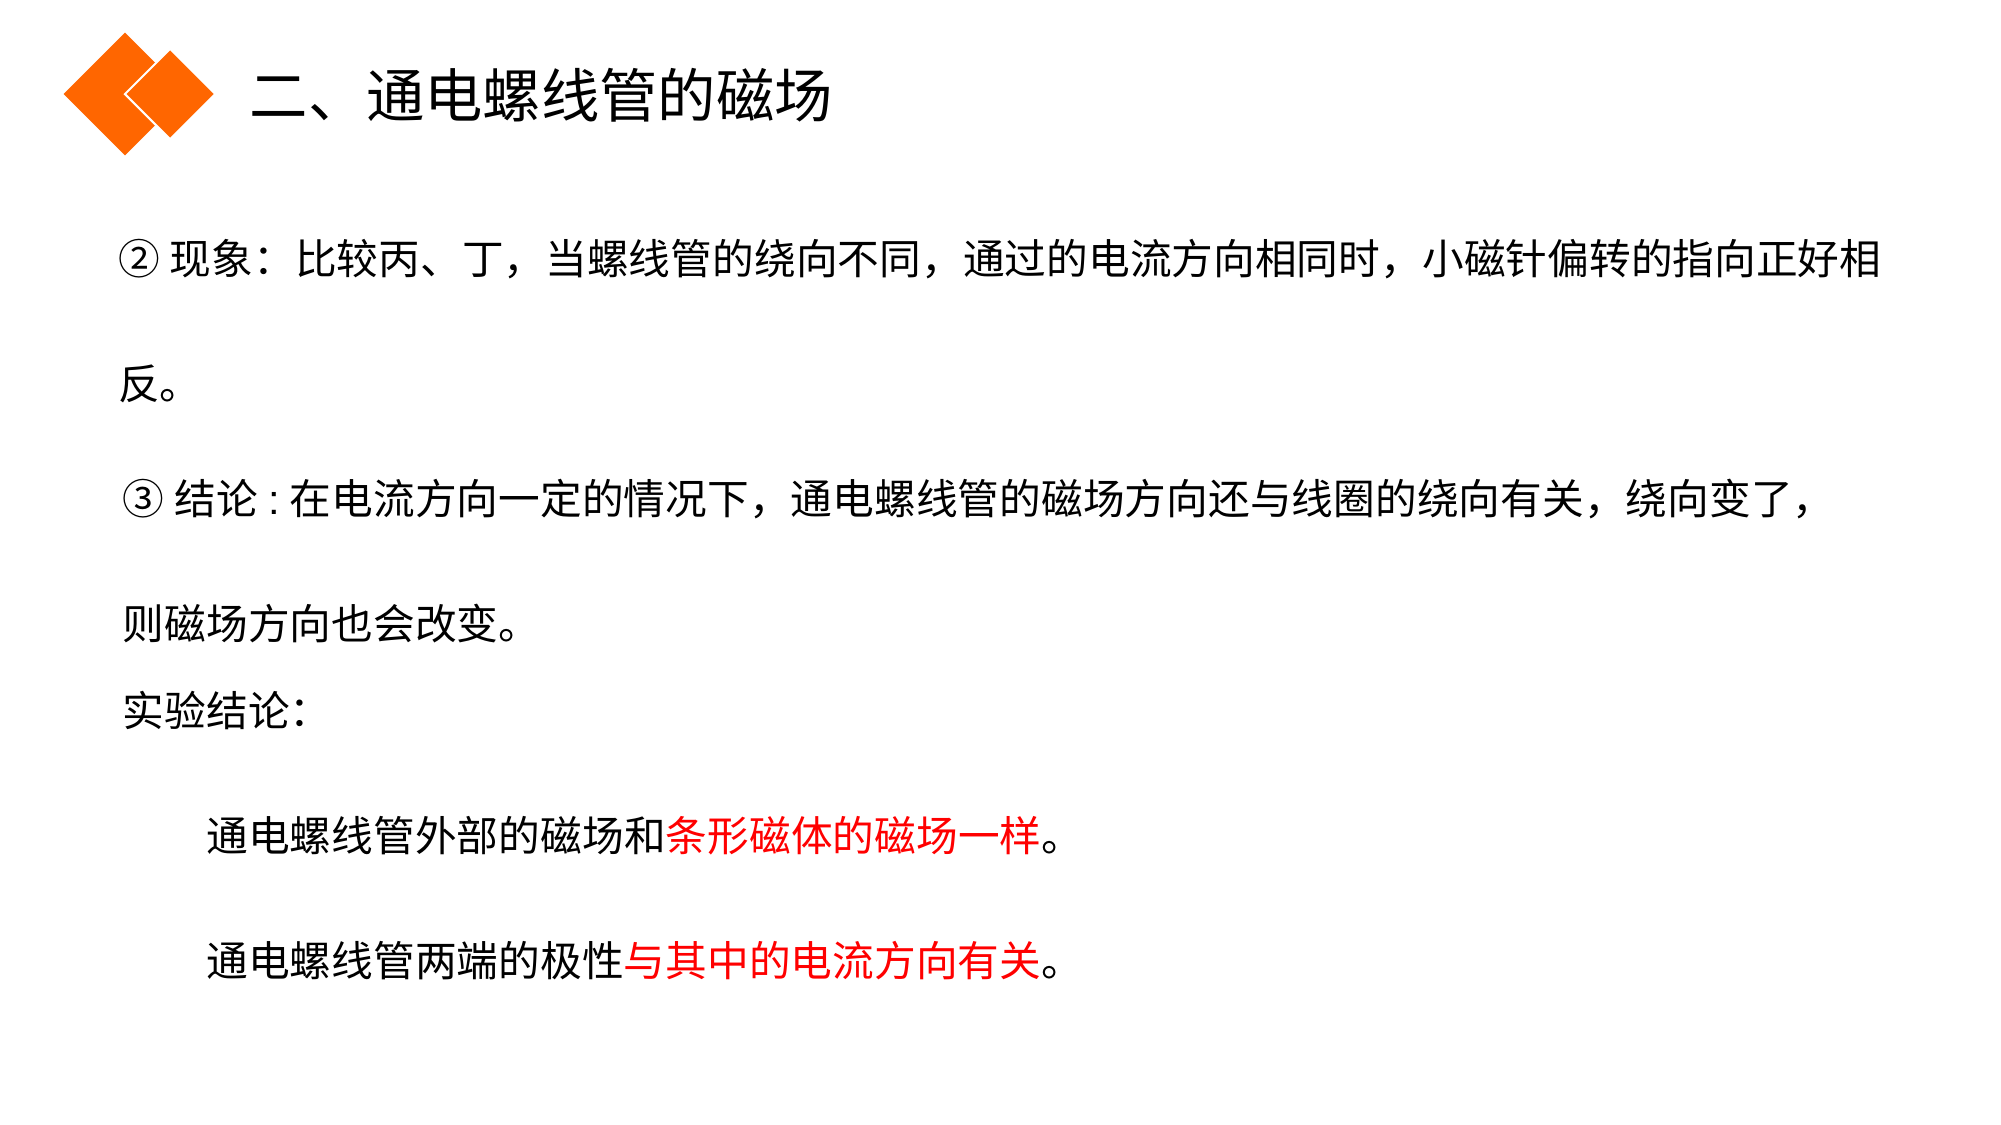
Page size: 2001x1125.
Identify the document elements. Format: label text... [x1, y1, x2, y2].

text_box 二、通电螺线管的磁场 [235, 52, 848, 137]
text_box ③结论:在电流方向一定的情况下，通电螺线管的磁场方向还与线圈的绕向有关，绕向变了，则磁场方向也会改变。 [108, 390, 1857, 655]
text_box 实验结论： 通电螺线管外部的磁场和条形磁体的磁场一样。 通电螺线管两端的极性与其中的电流方向有关。 [108, 602, 1800, 992]
text_box ②现象：比较丙、丁，当螺线管的绕向不同，通过的电流方向相同时，小磁针偏转的指向正好相反。 [103, 150, 1897, 416]
